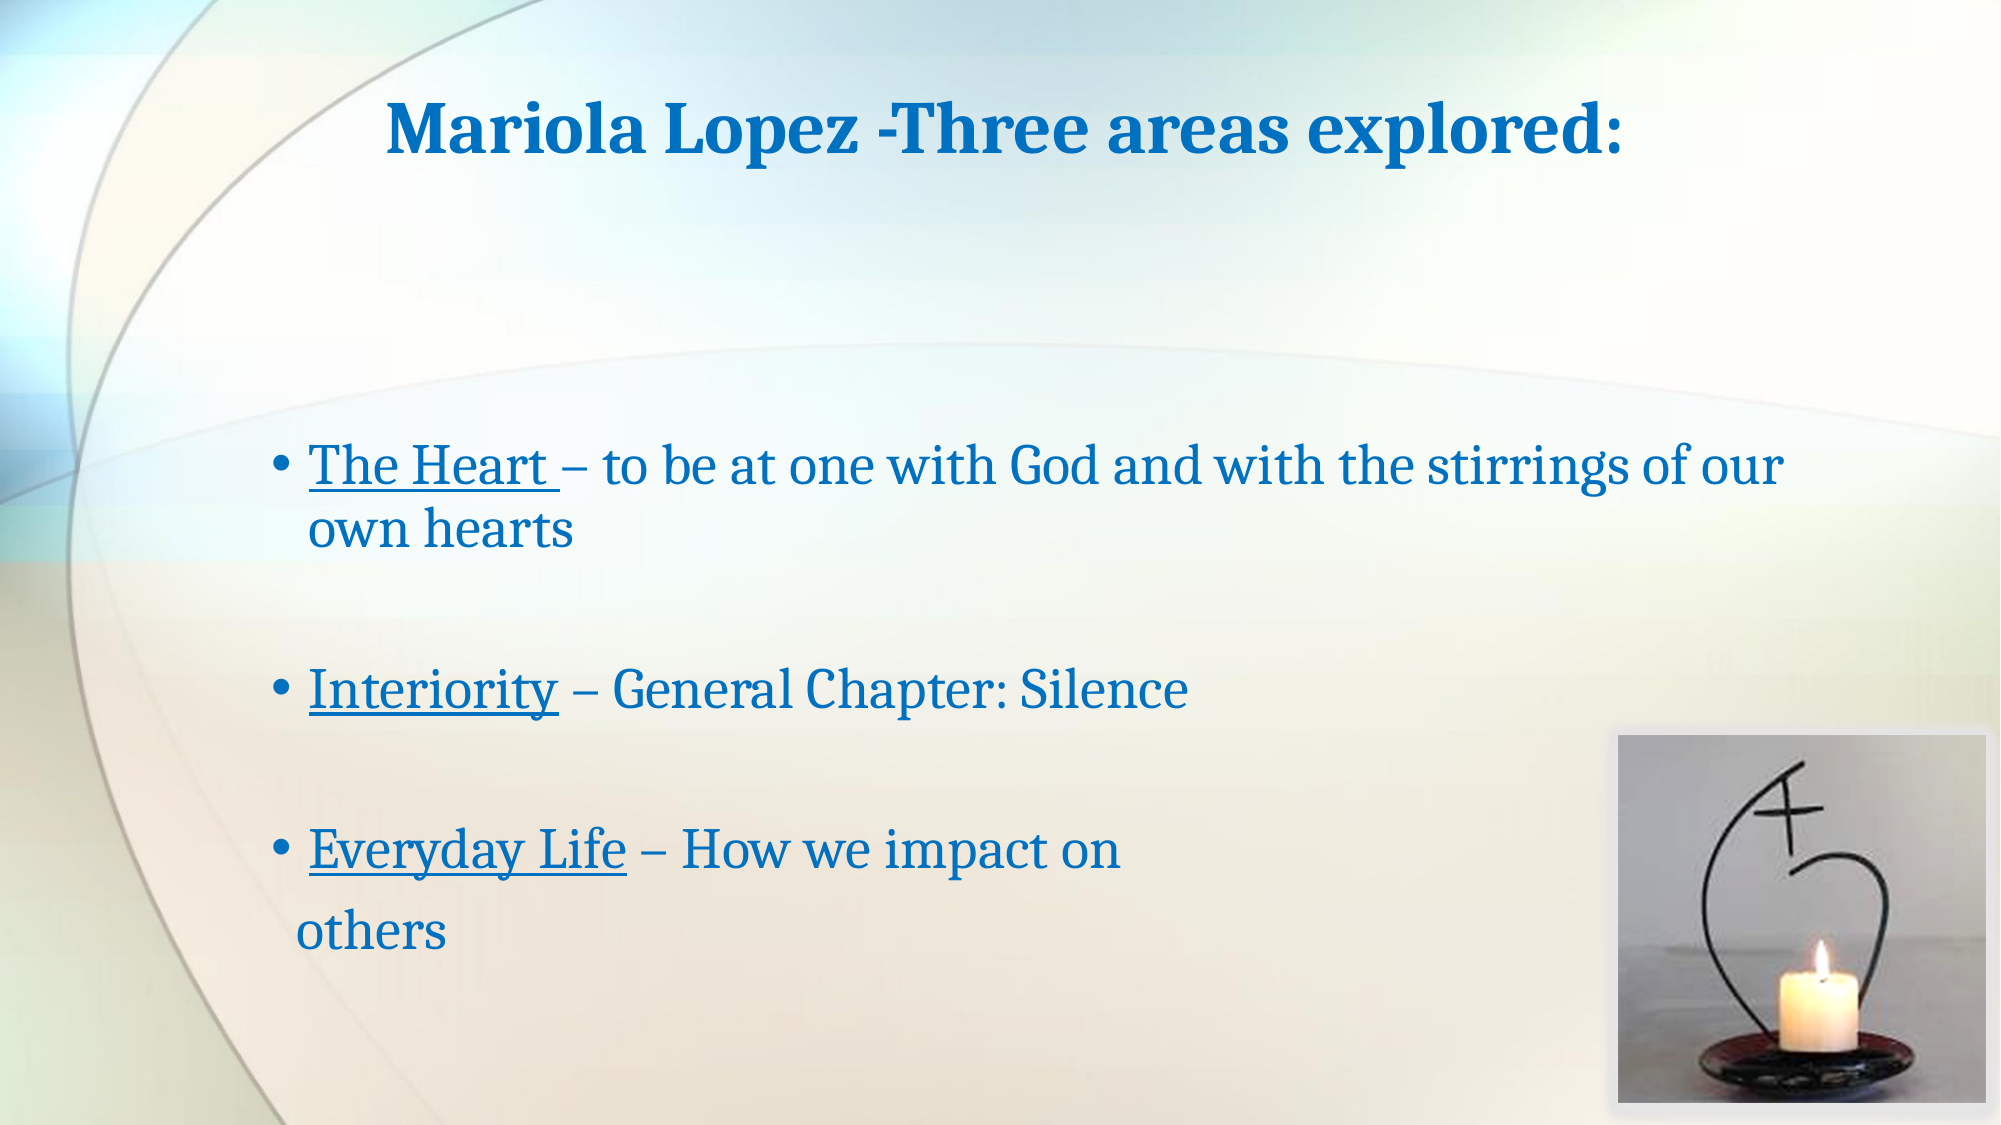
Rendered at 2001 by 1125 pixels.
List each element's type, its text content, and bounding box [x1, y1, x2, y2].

picture [0, 0, 2001, 1125]
list The Heart – to be at one with God and with the stirrings of our own hearts Interiority – General Chapter: Silence Everyday Life – How we impact on others [256, 299, 1863, 1014]
title Mariola Lopez -Three areas explored: [148, 59, 1863, 278]
